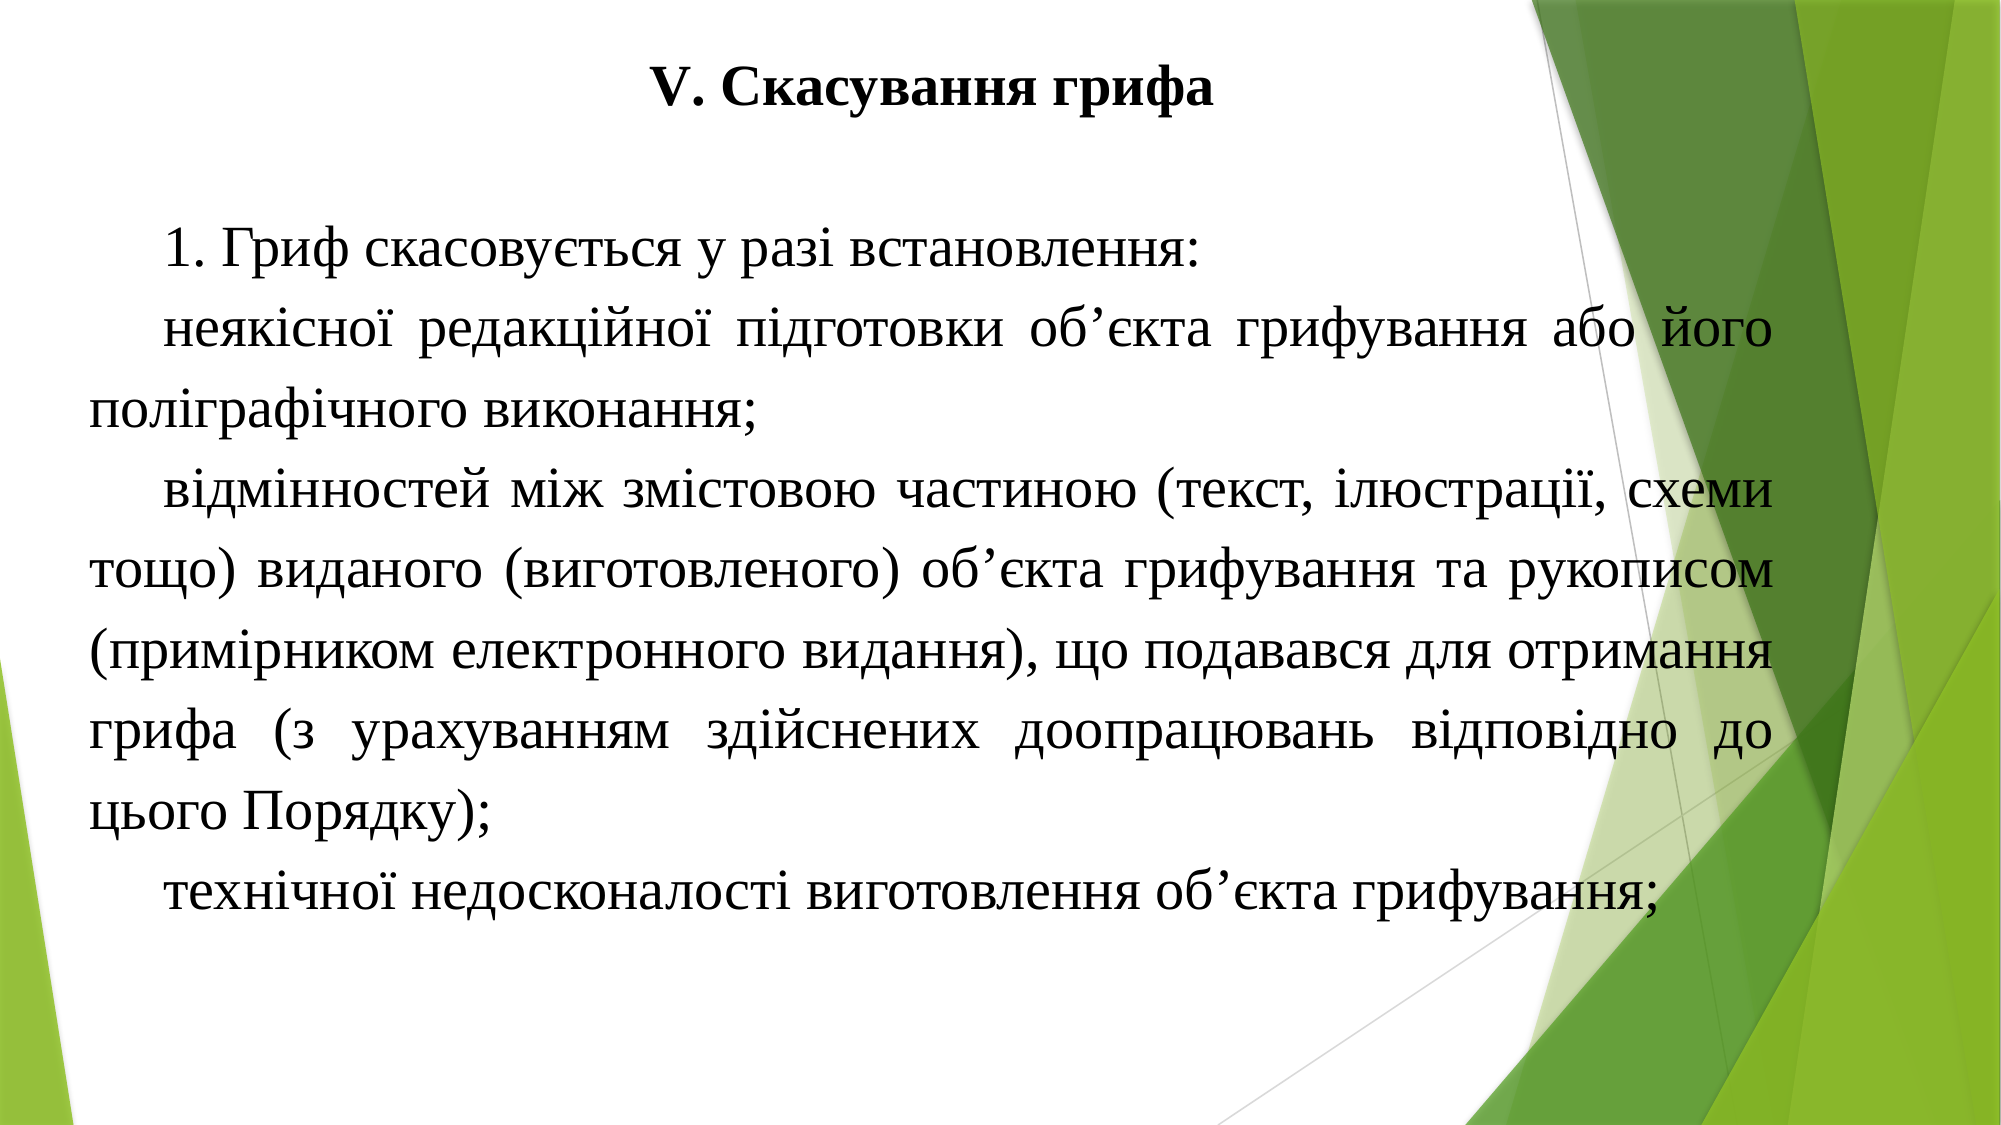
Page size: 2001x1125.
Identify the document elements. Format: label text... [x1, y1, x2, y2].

text_box V. Скасування грифа 1. Гриф скасовується у разі встановлення: неякісної редакційної підготовки об’єкта грифування або його поліграфічного виконання; відмінностей між змістовою частиною (текст, ілюстрації, схеми тощо) виданого (виготовленого) об’єкта грифування та рукописом (примірником електронного видання), що подавався для отримання грифа (з урахуванням здійснених доопрацювань відповідно до цього Порядку); технічної недосконалості виготовлення об’єкта грифування; [75, 29, 1790, 929]
